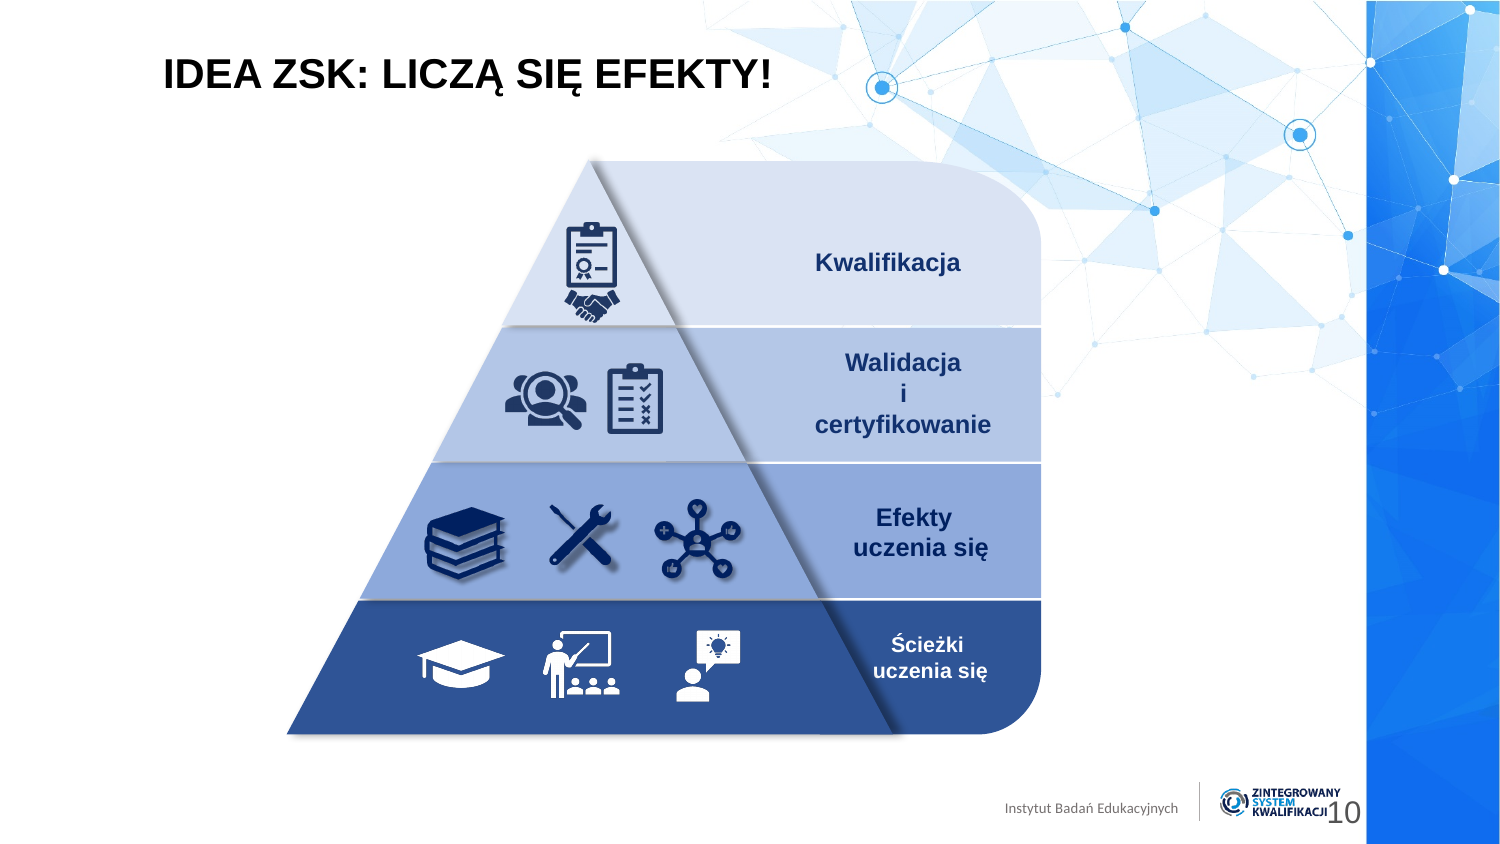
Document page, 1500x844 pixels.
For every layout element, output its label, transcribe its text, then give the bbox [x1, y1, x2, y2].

text_box 10 [1282, 779, 1373, 844]
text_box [286, 159, 1042, 735]
picture [409, 0, 1500, 844]
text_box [552, 215, 632, 337]
text_box IDEA ZSK: LICZĄ SIĘ EFEKTY! [152, 42, 1347, 103]
picture [499, 354, 678, 448]
